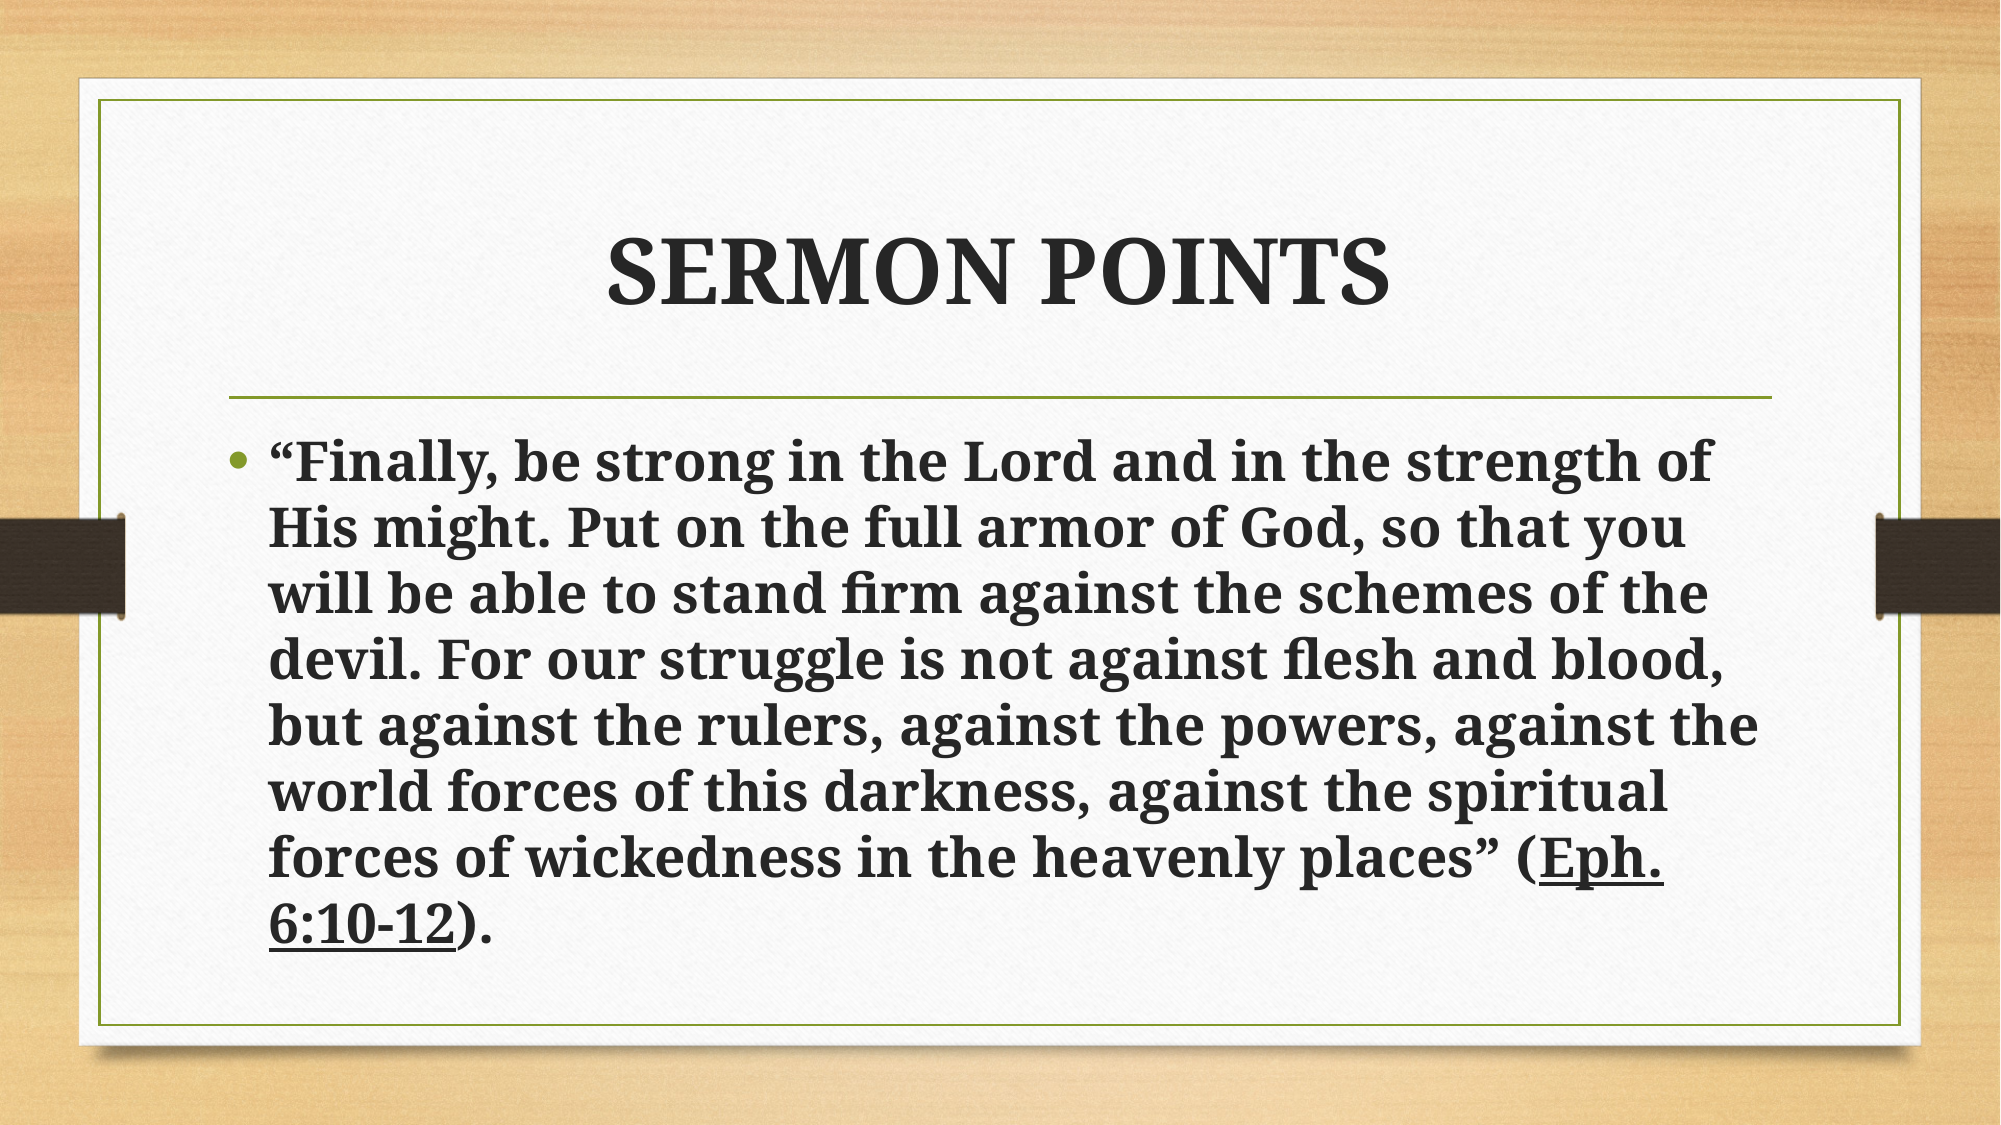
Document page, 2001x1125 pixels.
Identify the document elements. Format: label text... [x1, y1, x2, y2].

picture [0, 0, 2001, 1125]
list “Finally, be strong in the Lord and in the strength of His might. Put on the full armor of God, so that you will be able to stand firm against the schemes of the devil. For our struggle is not against flesh and blood, but against the rulers, against the powers, against the world forces of this darkness, against the spiritual forces of wickedness in the heavenly places” (Eph. 6:10-12). [212, 419, 1788, 964]
title SERMON POINTS [212, 161, 1788, 375]
